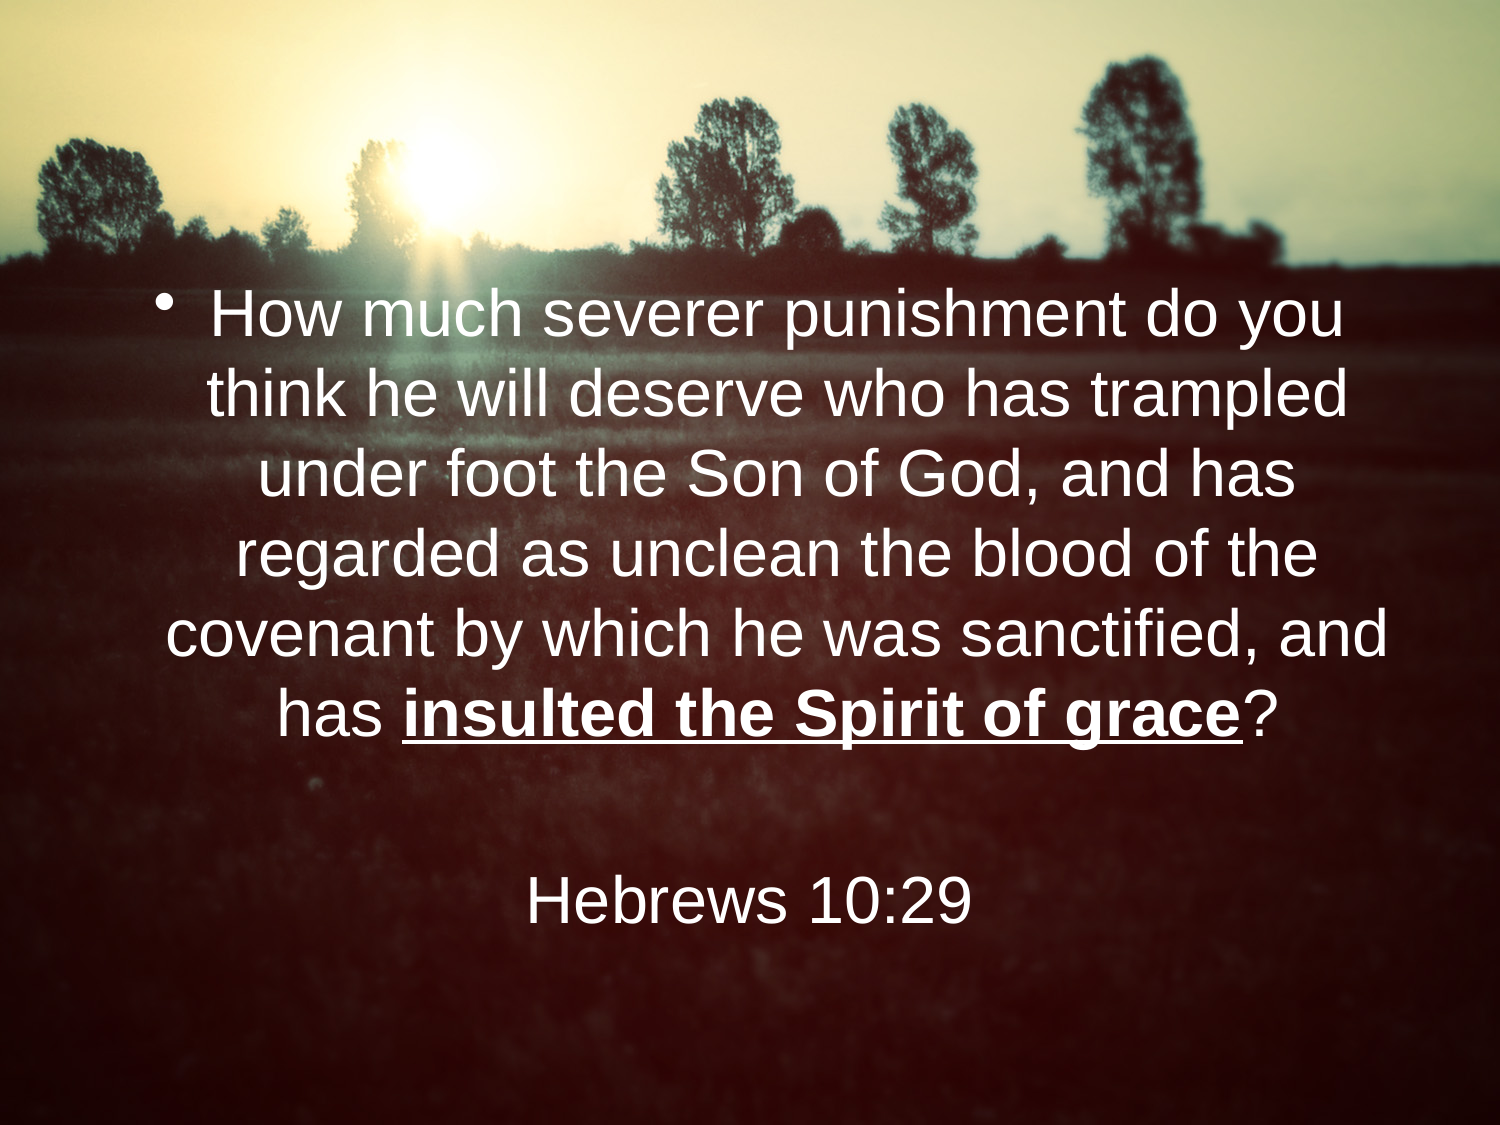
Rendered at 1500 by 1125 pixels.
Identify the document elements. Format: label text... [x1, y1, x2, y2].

picture [0, 0, 1500, 1125]
list How much severer punishment do you think he will deserve who has trampled under foot the Son of God, and has regarded as unclean the blood of the covenant by which he was sanctified, and has insulted the Spirit of grace? Hebrews 10:29 [74, 262, 1426, 1006]
